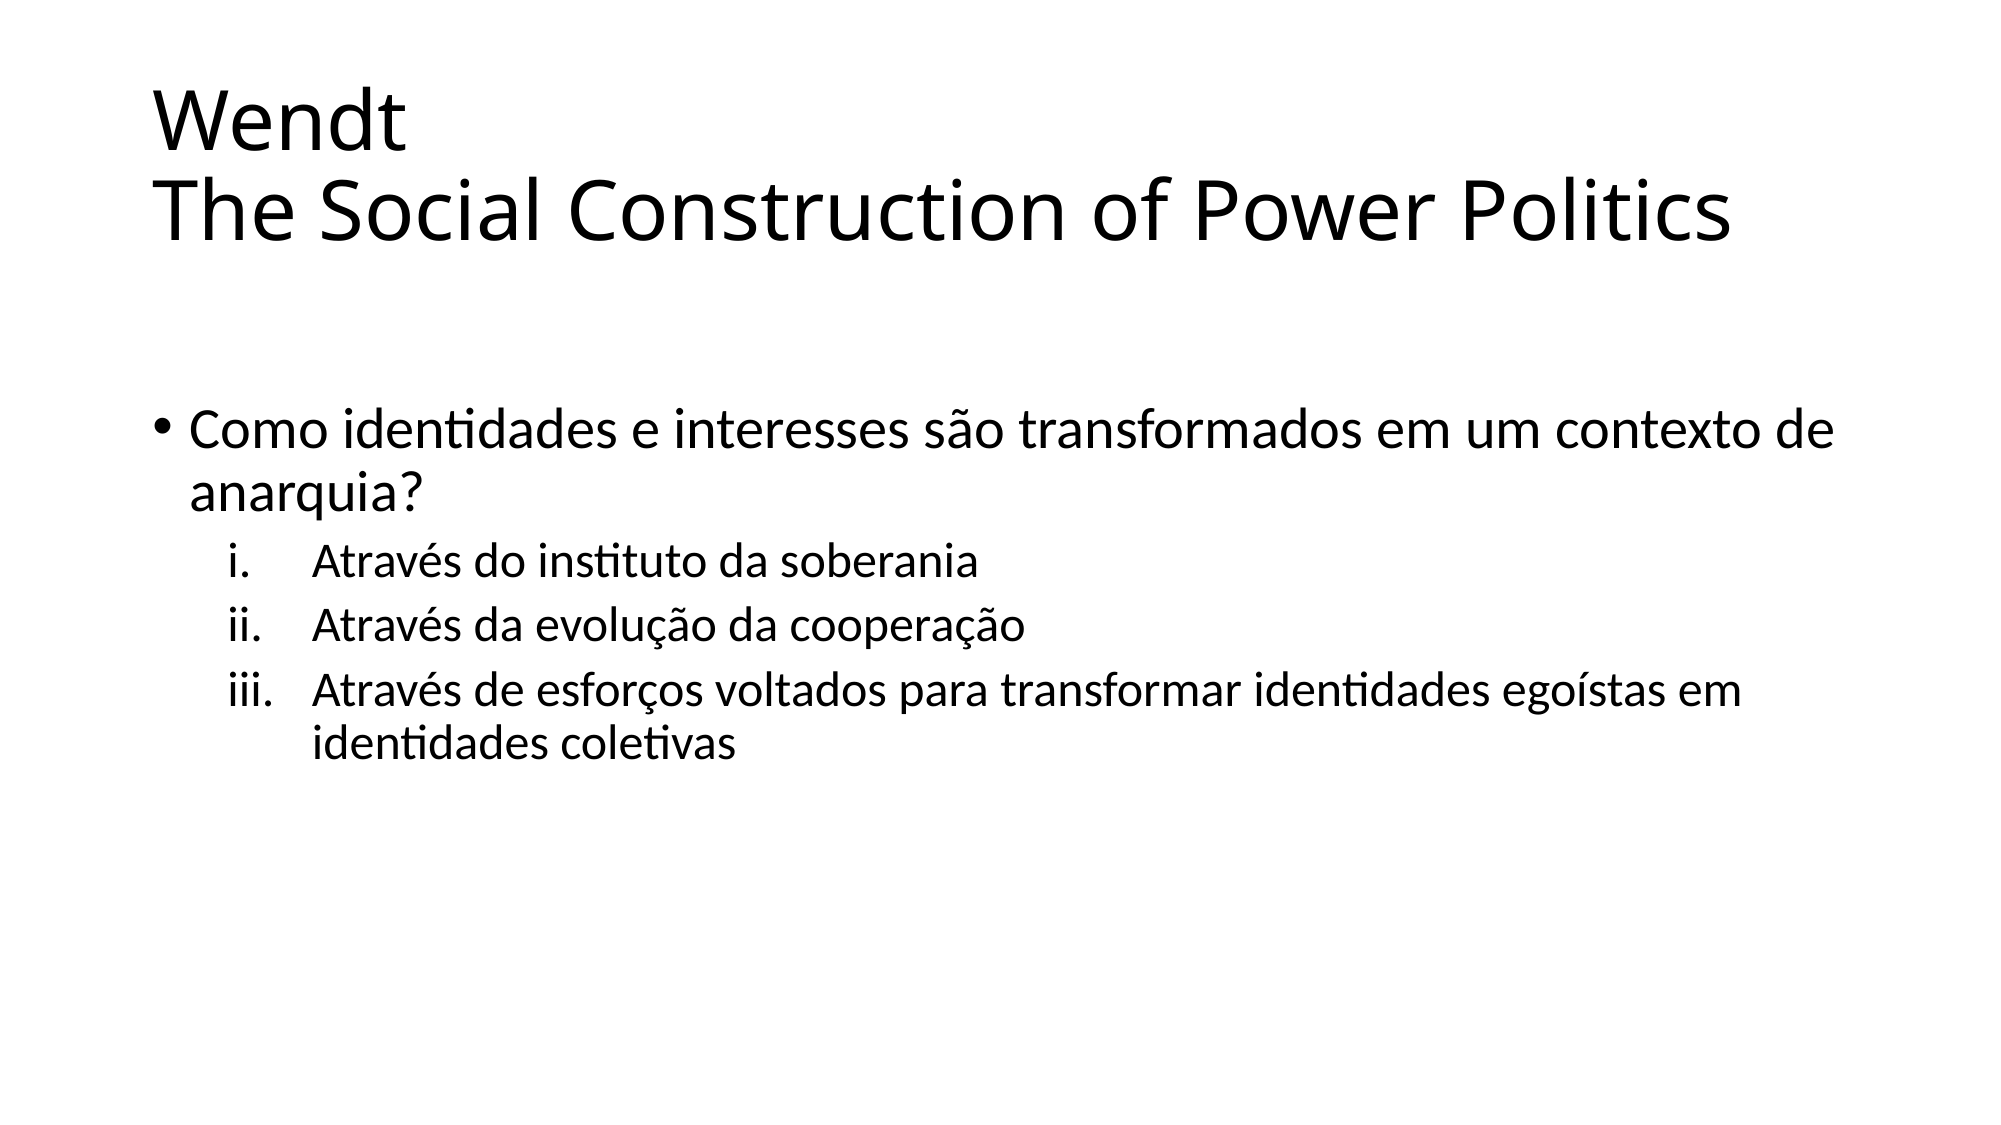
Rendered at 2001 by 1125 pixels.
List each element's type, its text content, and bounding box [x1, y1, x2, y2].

title Wendt The Social Construction of Power Politics [137, 59, 1863, 278]
list Como identidades e interesses são transformados em um contexto de anarquia? Através do instituto da soberania Através da evolução da cooperação Através de esforços voltados para transformar identidades egoístas em identidades coletivas [137, 299, 1863, 1014]
